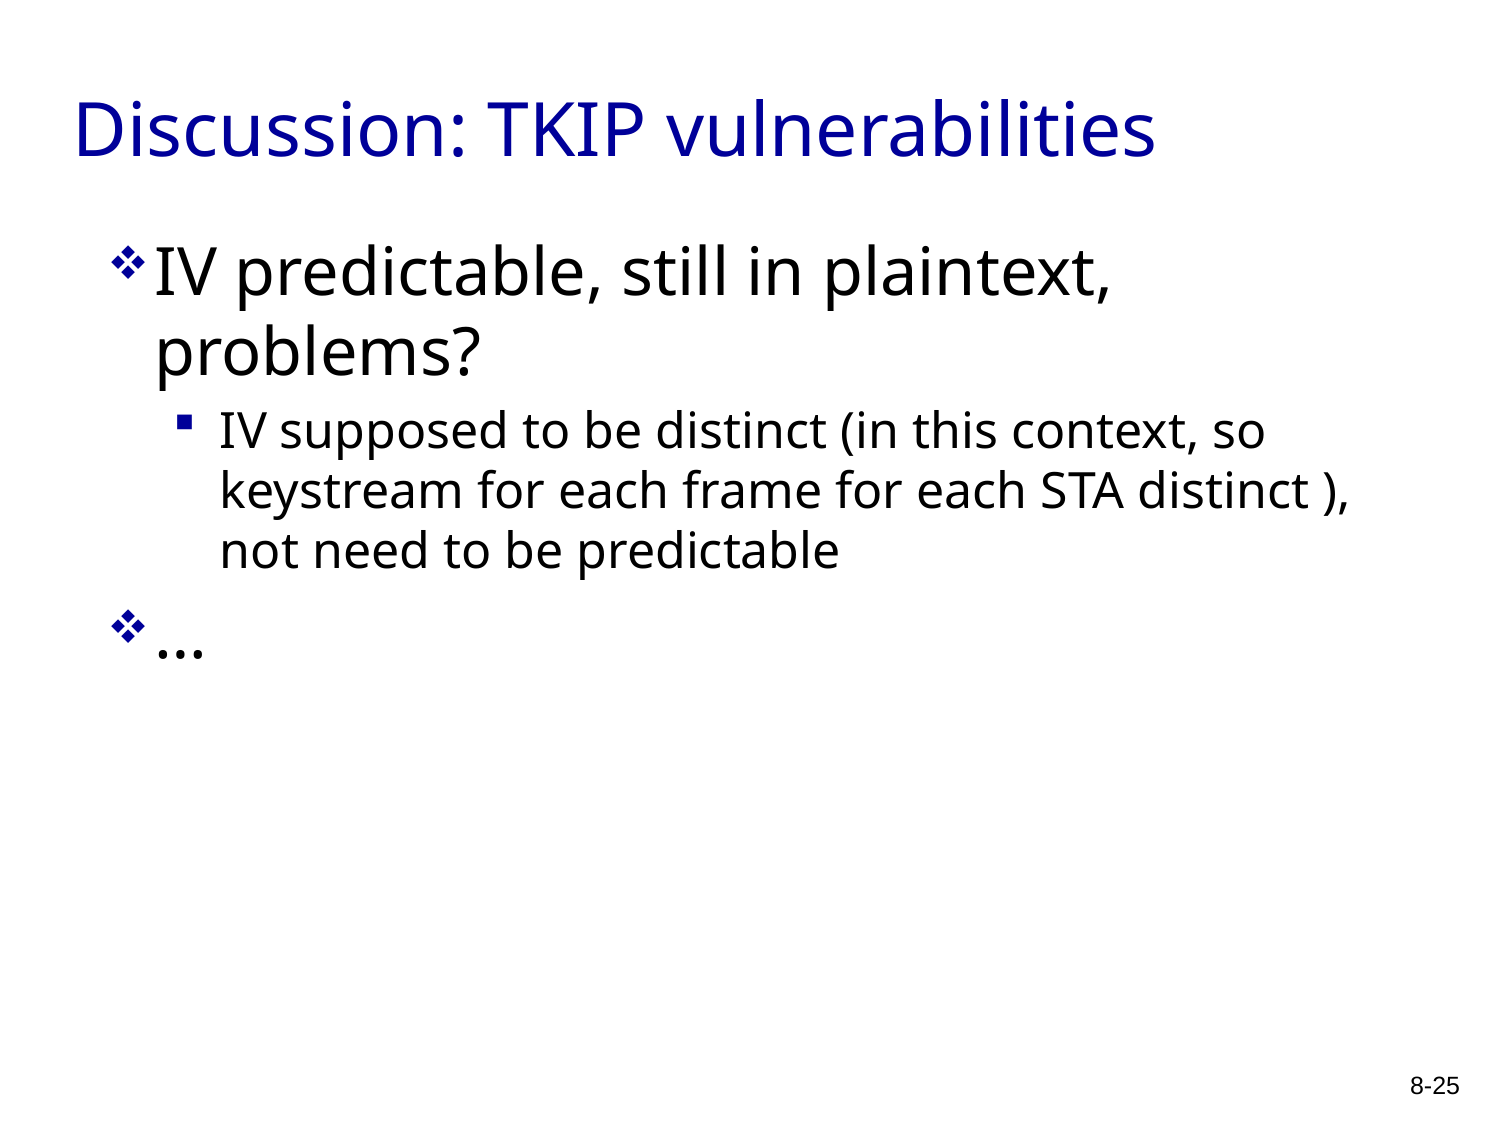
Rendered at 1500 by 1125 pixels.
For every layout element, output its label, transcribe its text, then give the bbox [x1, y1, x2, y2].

list IV predictable, still in plaintext, problems? IV supposed to be distinct (in this context, so keystream for each frame for each STA distinct ), not need to be predictable … [92, 221, 1448, 985]
title Discussion: TKIP vulnerabilities [57, 32, 1426, 221]
